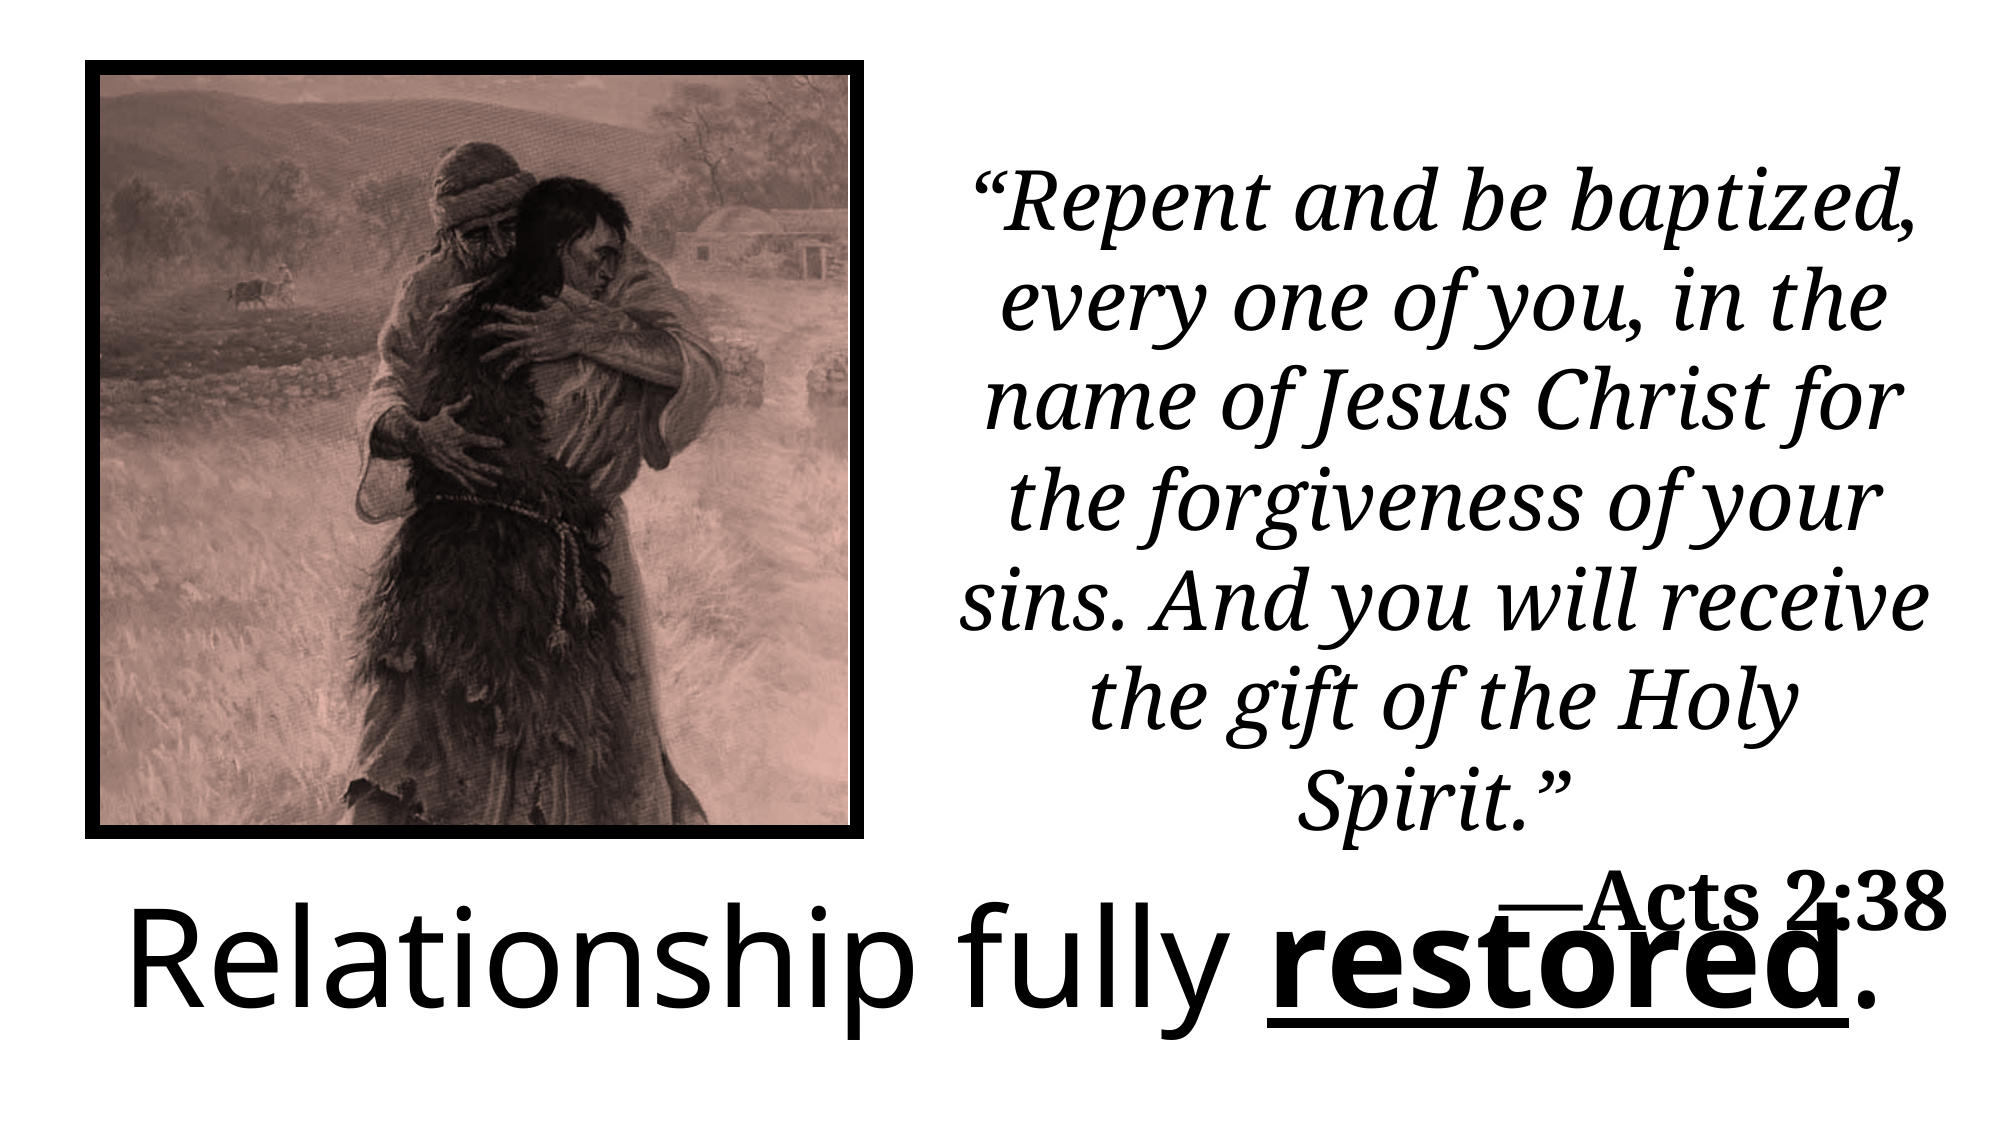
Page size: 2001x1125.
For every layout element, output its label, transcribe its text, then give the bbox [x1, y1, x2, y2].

picture [99, 74, 850, 825]
text_box “Repent and be baptized, every one of you, in the name of Jesus Christ for the forgiveness of your sins. And you will receive the gift of the Holy Spirit.” —Acts 2:38 [926, 139, 1964, 954]
text_box Relationship fully restored. [40, 862, 1966, 1043]
